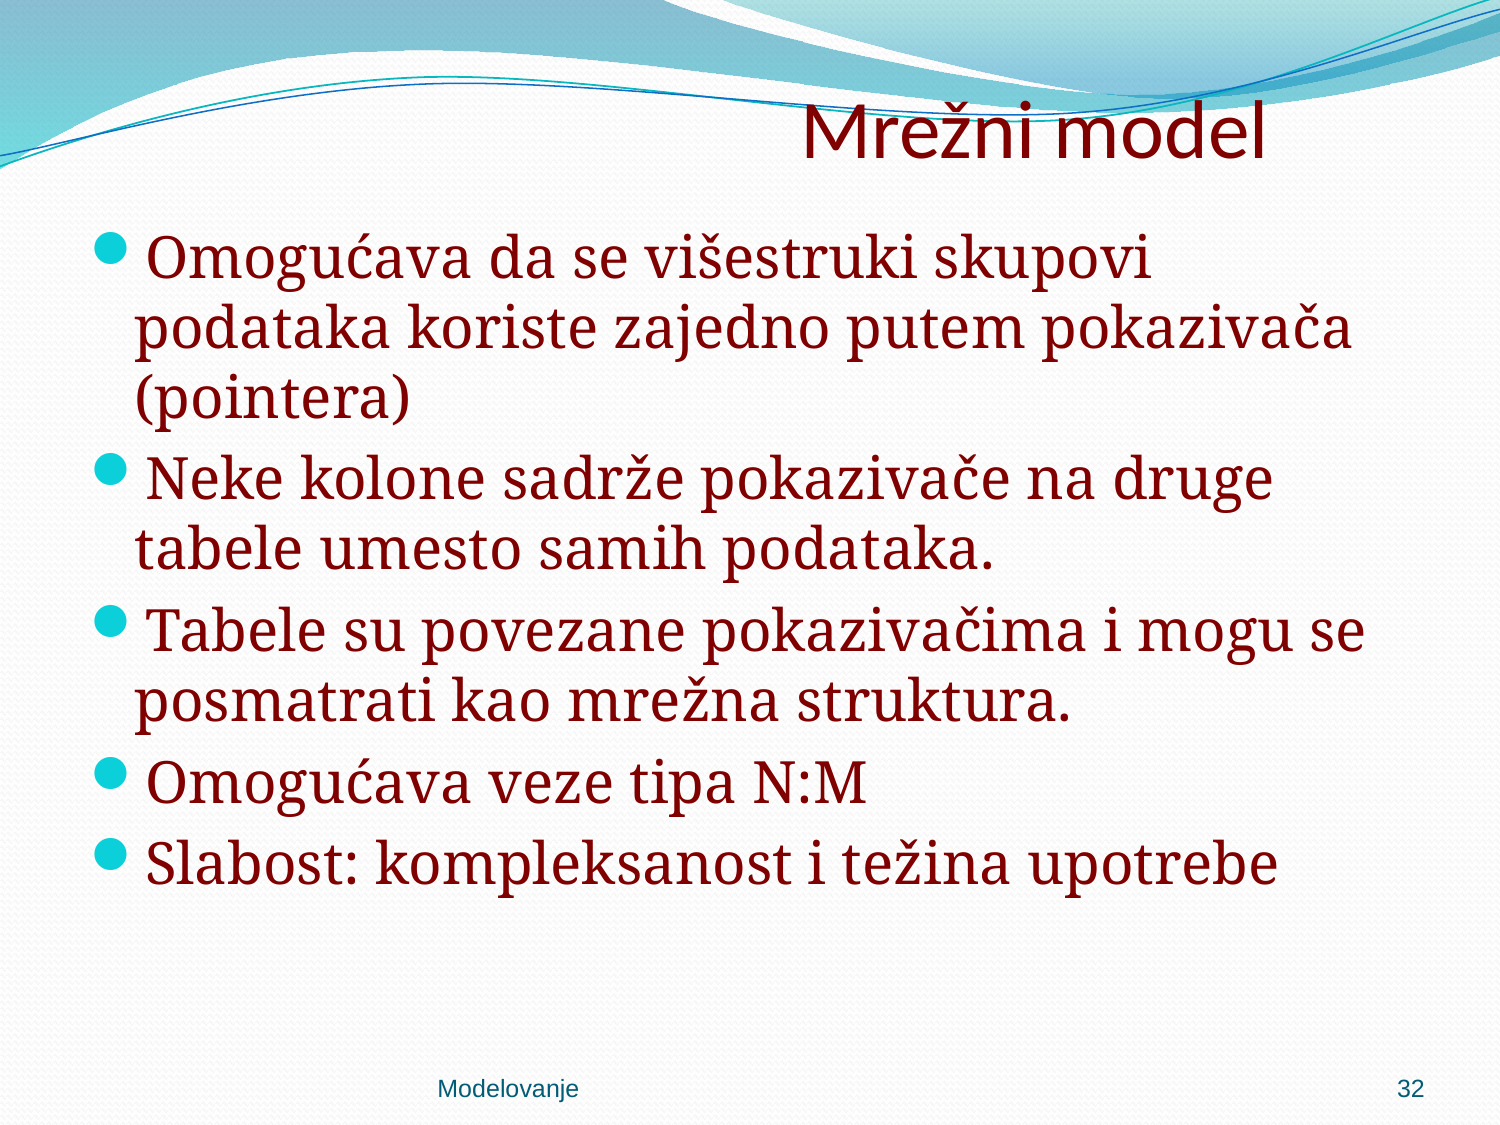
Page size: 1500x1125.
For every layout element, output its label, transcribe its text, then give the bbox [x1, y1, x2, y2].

slide_number 32 [1299, 1042, 1425, 1103]
list Omogućava da se višestruki skupovi podataka koriste zajedno putem pokazivača (pointera) Neke kolone sadrže pokazivače na druge tabele umesto samih podataka. Tabele su povezane pokazivačima i mogu se posmatrati kao mrežna struktura. Omogućava veze tipa N:M Slabost: kompleksanost i težina upotrebe [75, 212, 1425, 937]
title Mrežni model [800, 0, 1500, 175]
footer Modelovanje [437, 1042, 988, 1103]
